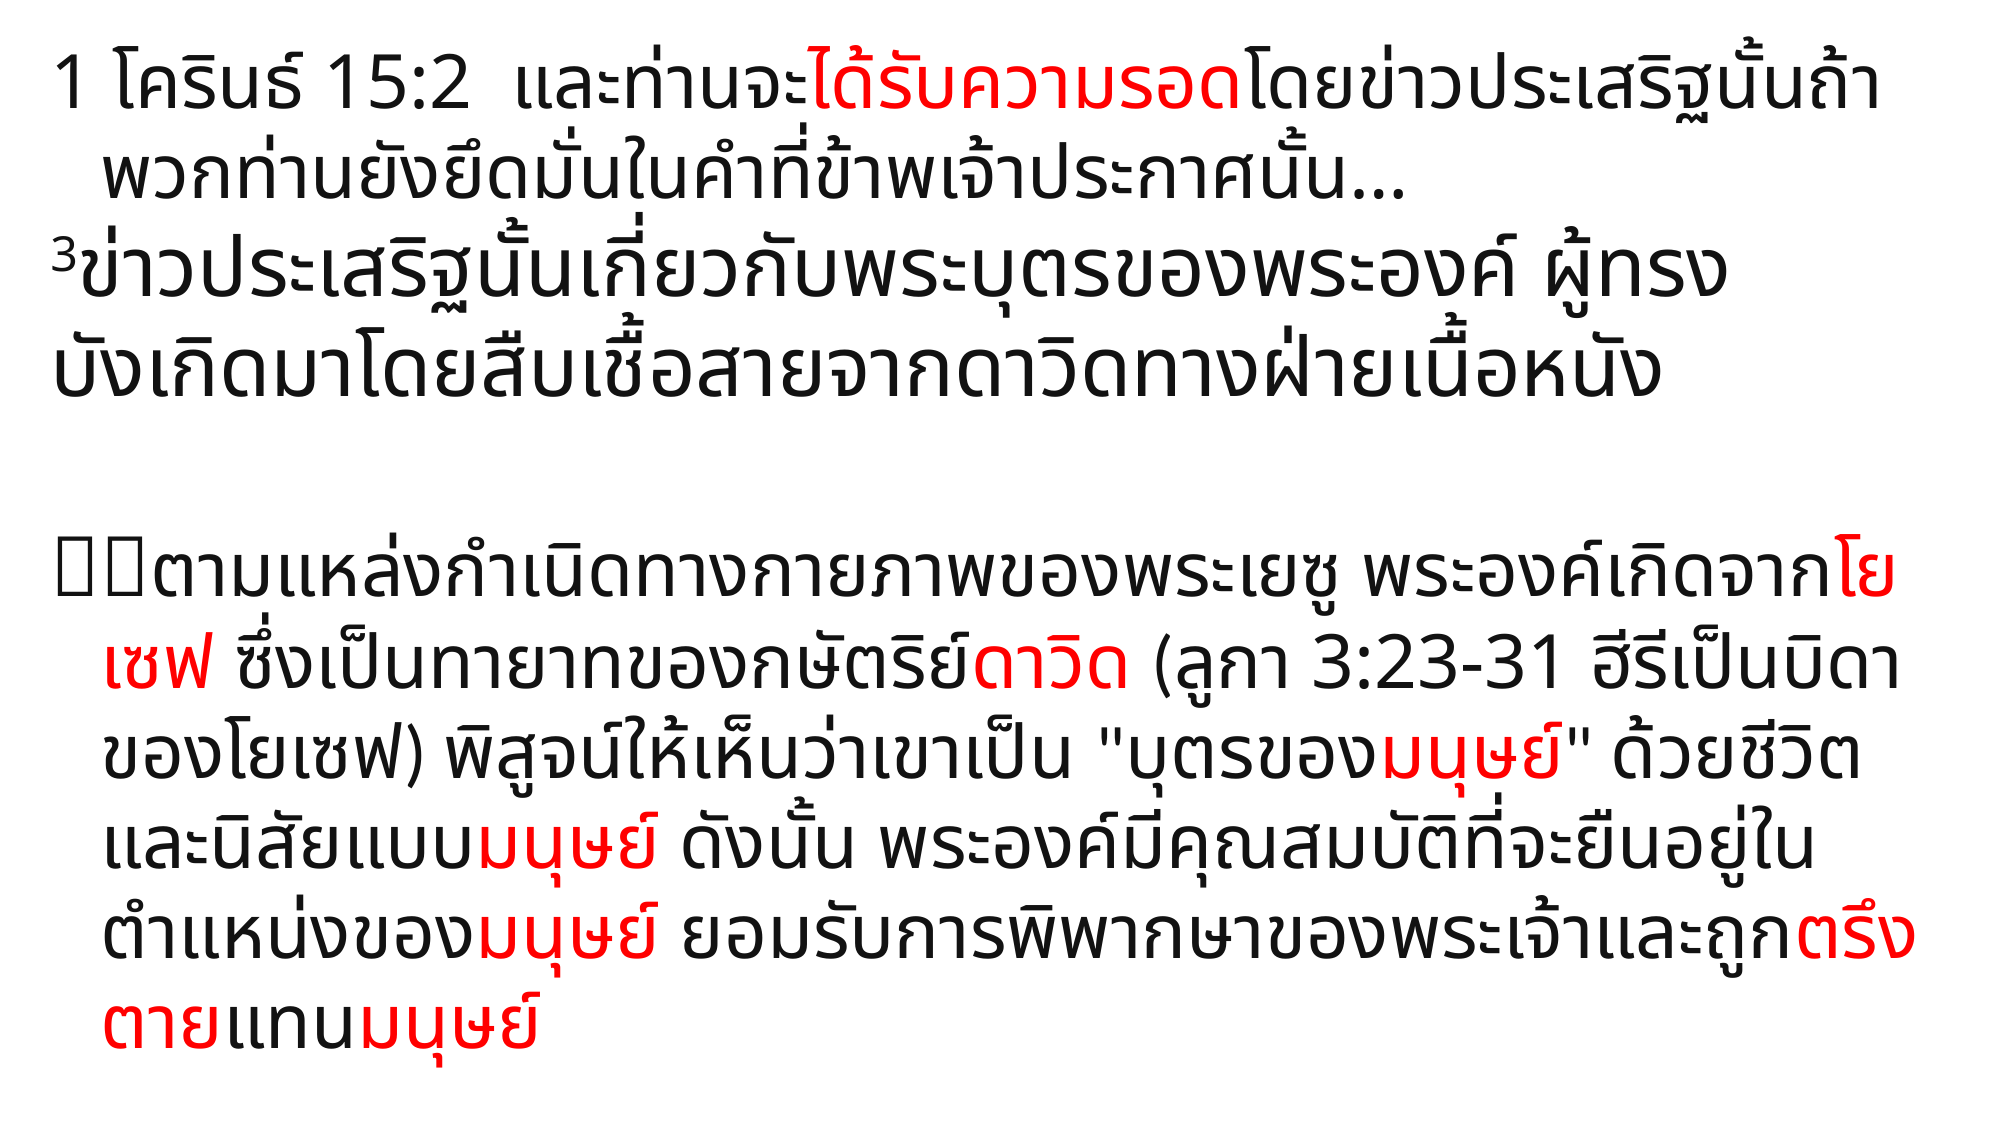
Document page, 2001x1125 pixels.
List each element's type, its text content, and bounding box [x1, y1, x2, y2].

text_box 1 โครินธ์ 15:2 และท่านจะได้รับความรอดโดยข่าวประเสริฐนั้นถ้าพวกท่านยังยึดมั่นในคำที่ข้าพเจ้าประกาศนั้น… 3ข่าวประเสริฐนั้นเกี่ยวกับพระบุตรของพระองค์ ผู้ทรงบังเกิดมาโดยสืบเชื้อสายจากดาวิดทางฝ่ายเนื้อหนัง ตามแหล่งกำเนิดทางกายภาพของพระเยซู พระองค์เกิดจากโยเซฟ ซึ่งเป็นทายาทของกษัตริย์ดาวิด (ลูกา 3:23-31 ฮีรีเป็นบิดาของโยเซฟ) พิสูจน์ให้เห็นว่าเขาเป็น "บุตรของมนุษย์" ด้วยชีวิตและนิสัยแบบมนุษย์ ดังนั้น พระองค์มีคุณสมบัติที่จะยืนอยู่ในตำแหน่งของมนุษย์ ยอมรับการพิพากษาของพระเจ้าและถูกตรึงตายแทนมนุษย์ [35, 25, 1965, 1071]
